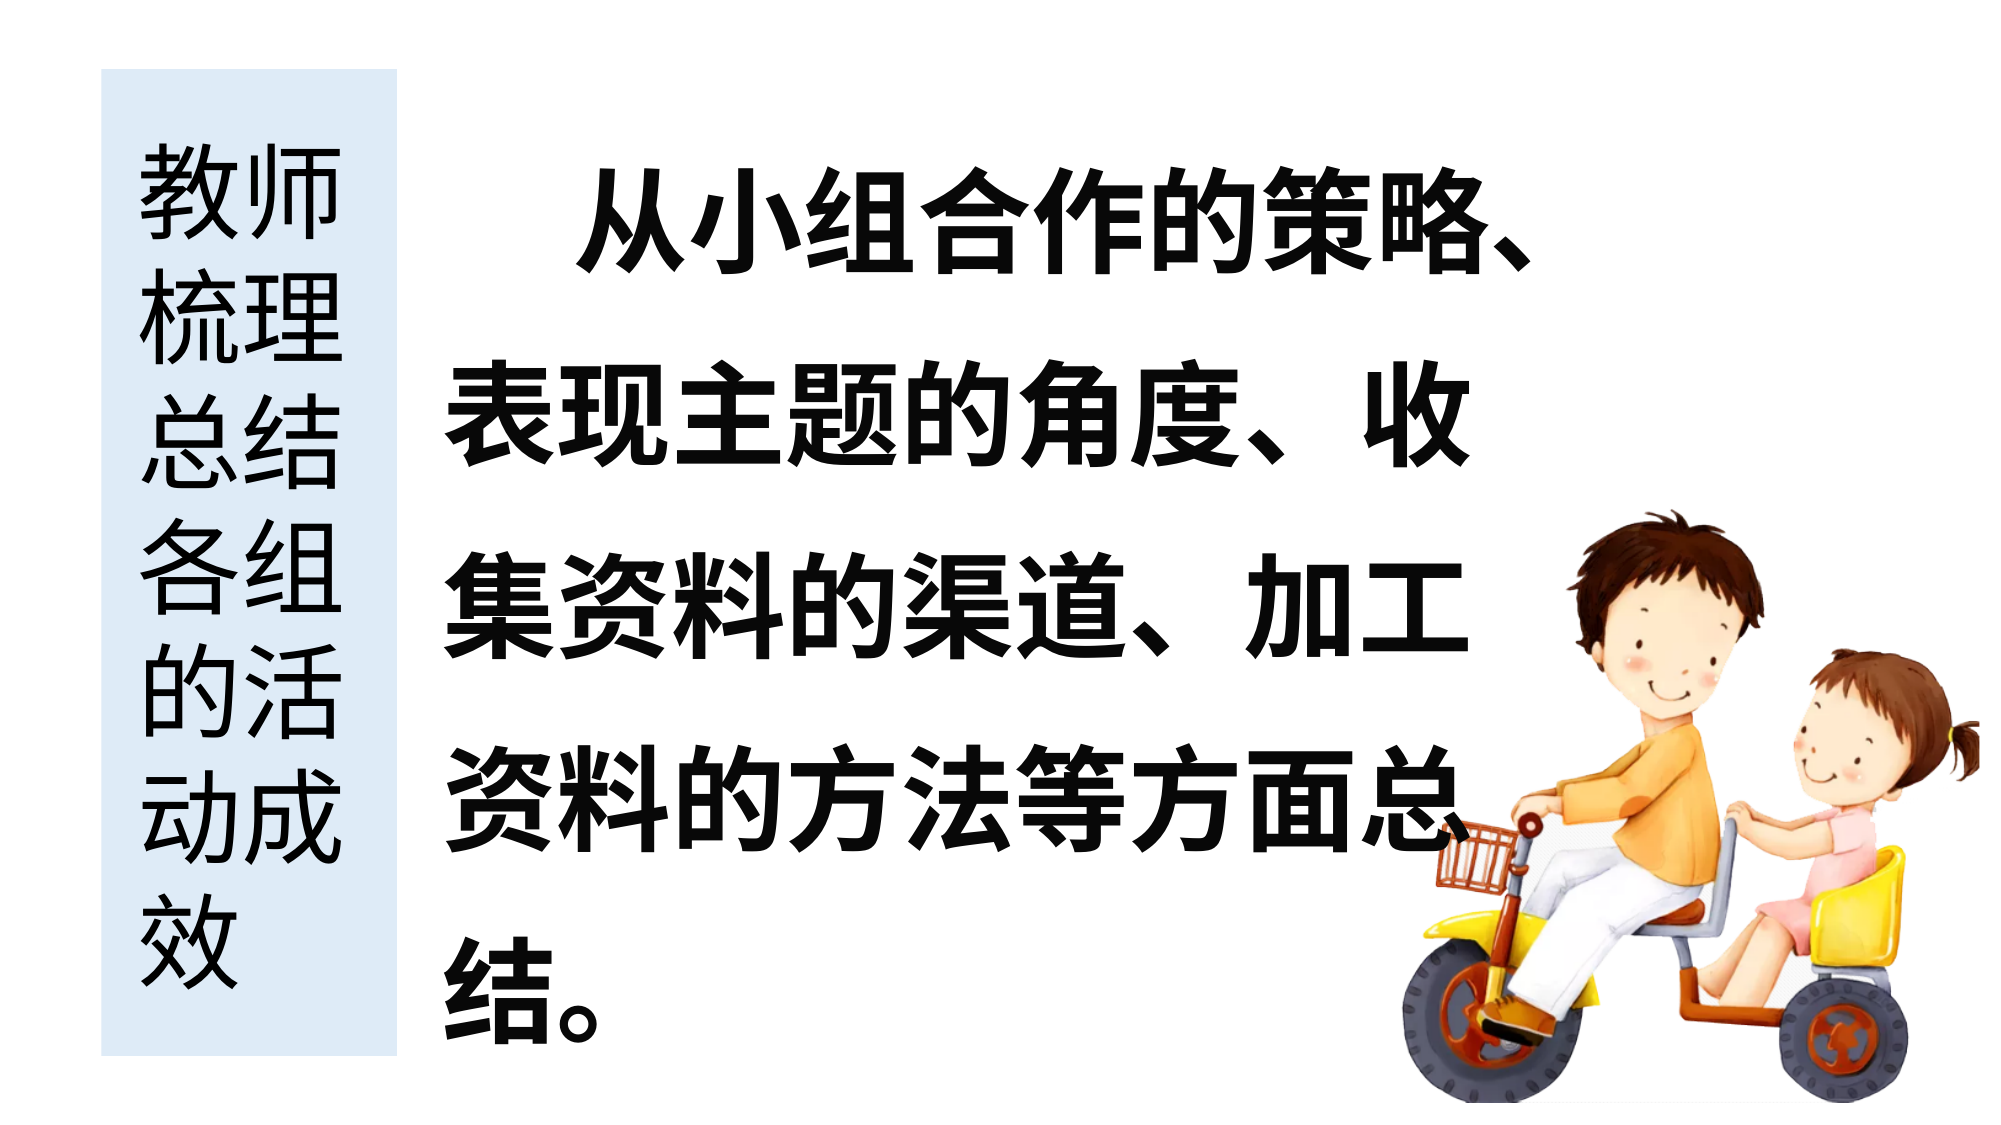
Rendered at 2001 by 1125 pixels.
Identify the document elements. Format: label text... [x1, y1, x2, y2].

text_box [101, 69, 399, 1056]
text_box 从小组合作的策略、表现主题的角度、收集资料的渠道、加工资料的方法等方面总结。 [427, 87, 1573, 1066]
picture [1394, 493, 1981, 1103]
